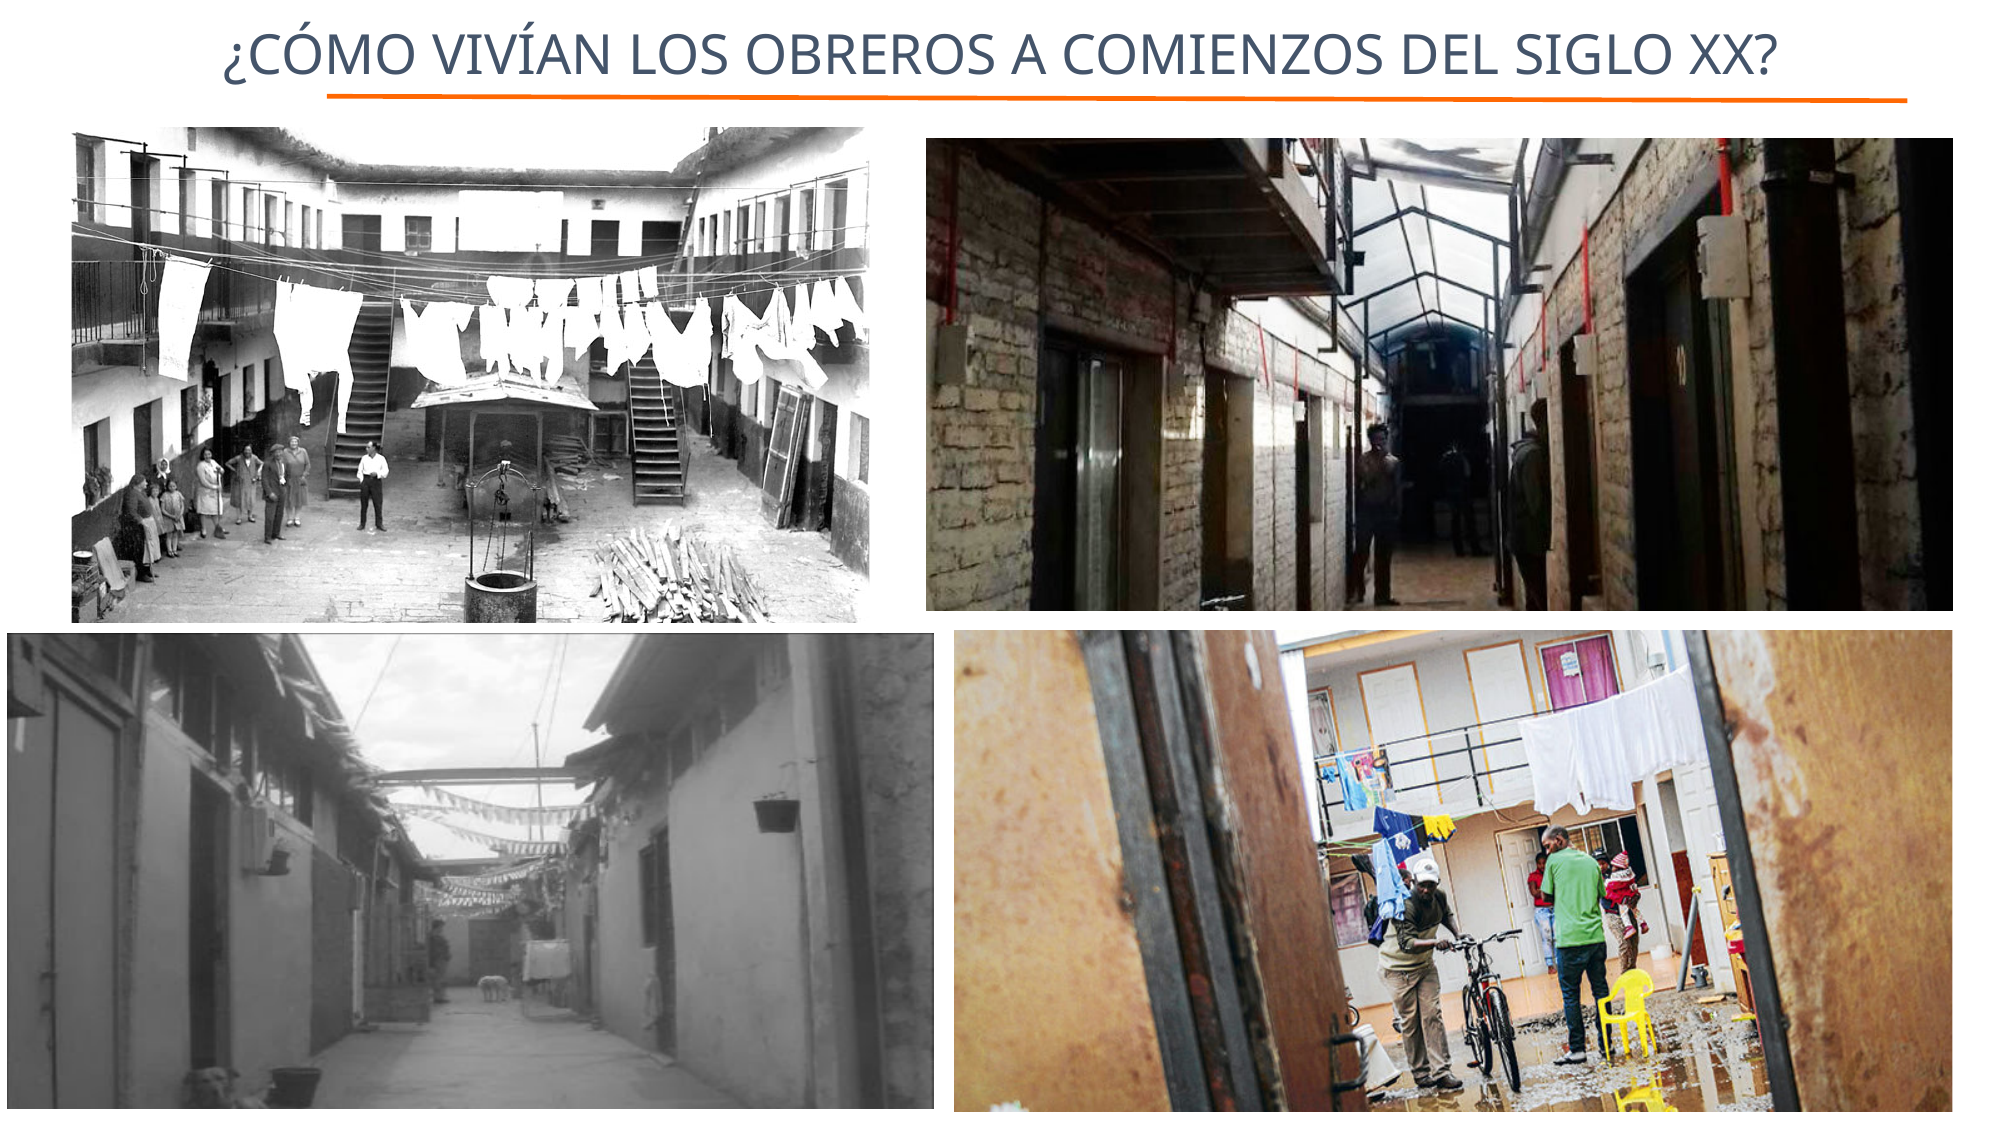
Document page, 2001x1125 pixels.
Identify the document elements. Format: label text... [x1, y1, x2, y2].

picture [7, 633, 934, 1109]
picture [954, 630, 1953, 1112]
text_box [326, 96, 1908, 101]
picture [71, 127, 870, 623]
title ¿cómo vivían los obreros a comienzos del siglo xx? [71, 20, 1932, 94]
picture [926, 138, 1953, 612]
